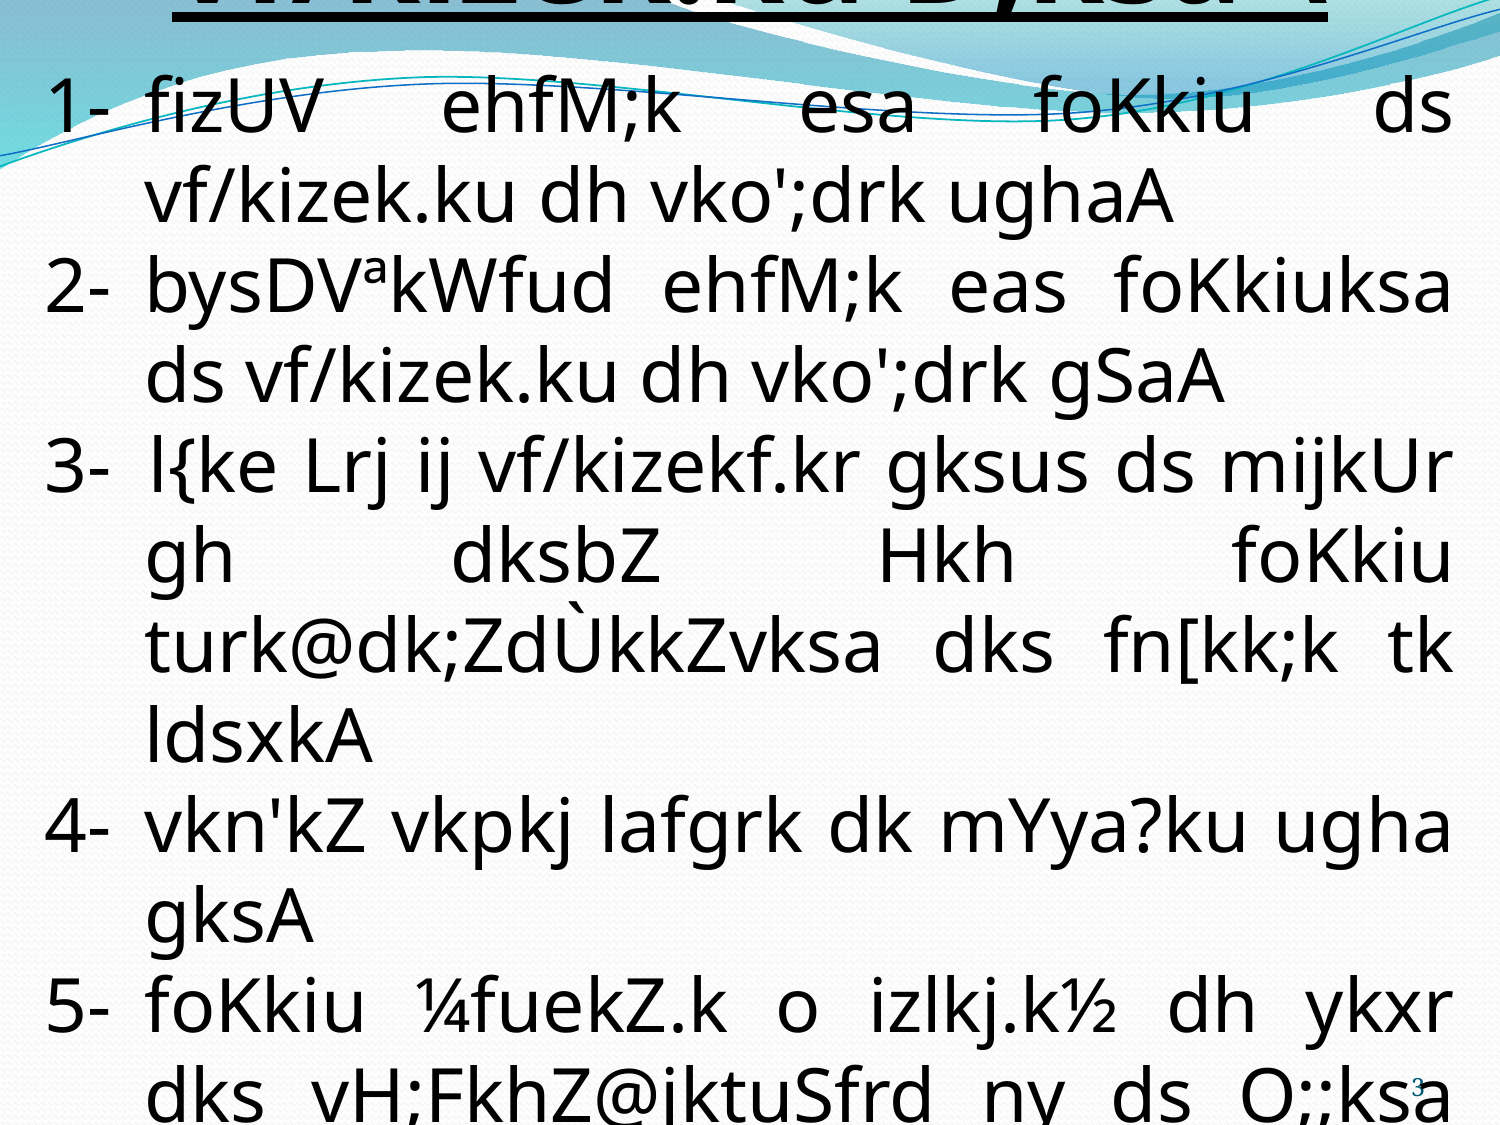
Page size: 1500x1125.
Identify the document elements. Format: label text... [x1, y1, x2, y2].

text_box vf/kizek.ku D;ksa \ 1- fizUV ehfM;k esa foKkiu ds vf/kizek.ku dh vko';drk ughaA 2- bysDVªkWfud ehfM;k eas foKkiuksa ds vf/kizek.ku dh vko';drk gSaA 3- l{ke Lrj ij vf/kizekf.kr gksus ds mijkUr gh dksbZ Hkh foKkiu turk@dk;ZdÙkkZvksa dks fn[kk;k tk ldsxkA 4- vkn'kZ vkpkj lafgrk dk mYya?ku ugha gksA 5- foKkiu ¼fuekZ.k o izlkj.k½ dh ykxr dks vH;FkhZ@jktuSfrd ny ds O;;ksa esa tksM+us gsrqA [29, 0, 1471, 1125]
